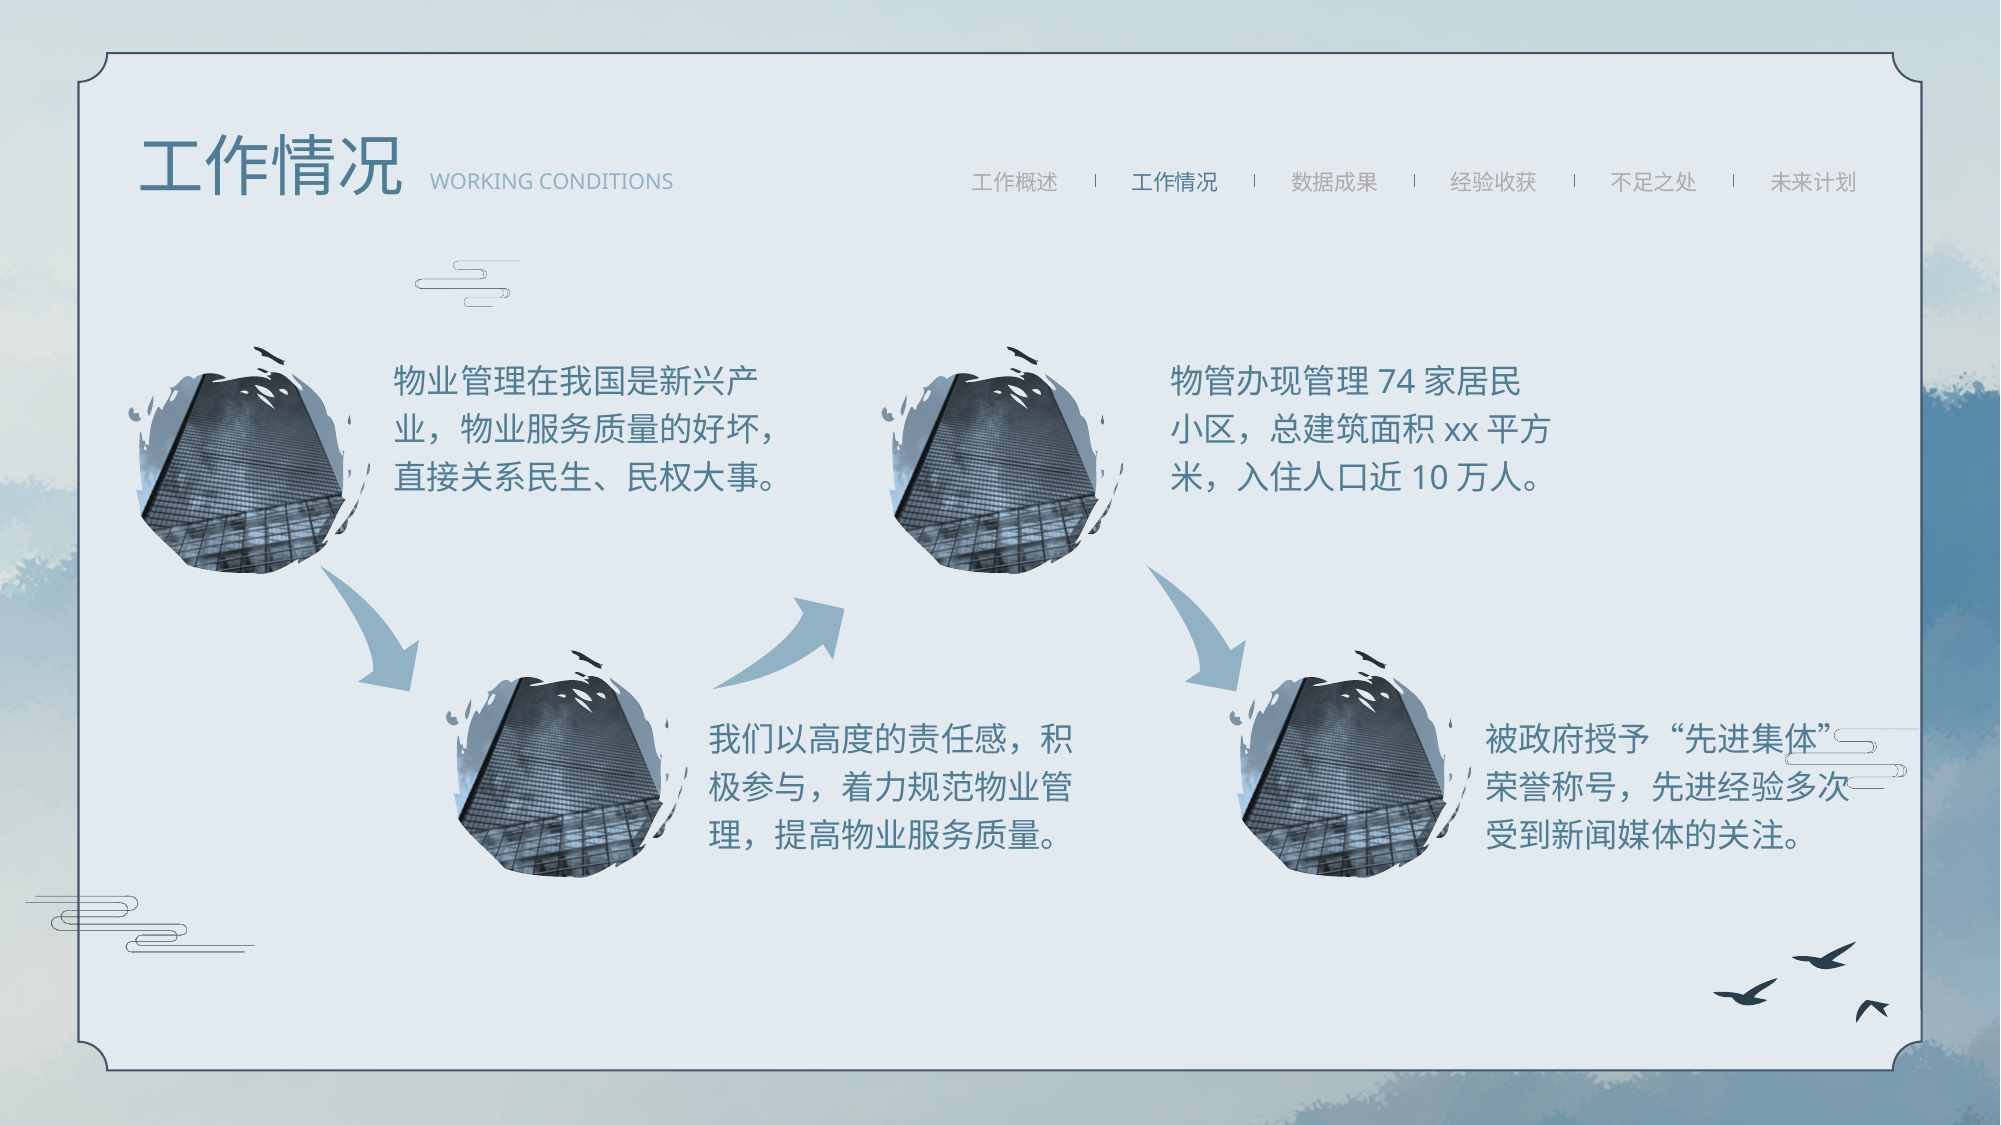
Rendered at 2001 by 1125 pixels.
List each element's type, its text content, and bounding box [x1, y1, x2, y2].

text_box [1119, 462, 1124, 476]
text_box [665, 718, 669, 729]
text_box 我们以⾼度的责任感，积极参与，着⼒规范物业管理，提⾼物业服务质量。 [693, 702, 1109, 909]
text_box [1100, 414, 1104, 425]
text_box 工作情况 [122, 116, 422, 213]
text_box 工作概述 [934, 161, 1097, 203]
text_box [128, 407, 142, 422]
text_box [711, 595, 846, 691]
text_box [347, 414, 351, 425]
text_box [253, 346, 286, 365]
text_box [881, 407, 895, 422]
text_box [318, 564, 421, 693]
text_box [1435, 802, 1460, 839]
text_box 被政府授予“先进集体”荣誉称号，先进经验多次受到新闻媒体的关注。 [1470, 702, 1886, 909]
text_box 经验收获 [1416, 161, 1573, 203]
text_box [677, 784, 683, 800]
text_box 物管办现管理74家居民⼩区，总建筑⾯积xx平⽅⽶，⼊住⼈⼝近10万⼈。 [1155, 344, 1571, 551]
text_box [1088, 498, 1112, 535]
text_box [445, 710, 459, 726]
text_box [1229, 710, 1243, 726]
text_box WORKING CONDITIONS [415, 160, 715, 203]
text_box 未来计划 [1732, 161, 1895, 203]
picture [0, 0, 2000, 1125]
text_box [571, 650, 604, 669]
text_box [1113, 481, 1118, 496]
text_box [889, 368, 1099, 574]
text_box [1461, 784, 1466, 800]
text_box 物业管理在我国是新兴产业，物业服务质量的好坏，直接关系民⽣、民权⼤事。 [378, 344, 794, 551]
text_box [652, 802, 677, 839]
text_box 数据成果 [1253, 161, 1416, 203]
text_box [334, 498, 359, 535]
text_box [1354, 650, 1387, 669]
text_box [1448, 718, 1452, 729]
text_box [366, 462, 370, 476]
text_box 不足之处 [1573, 161, 1732, 203]
text_box [1006, 346, 1039, 365]
text_box [136, 368, 346, 574]
text_box [1237, 671, 1447, 878]
text_box [683, 766, 688, 780]
text_box [360, 481, 365, 496]
text_box [1145, 564, 1248, 693]
text_box [453, 671, 664, 878]
text_box 工作情况 [1097, 161, 1253, 203]
